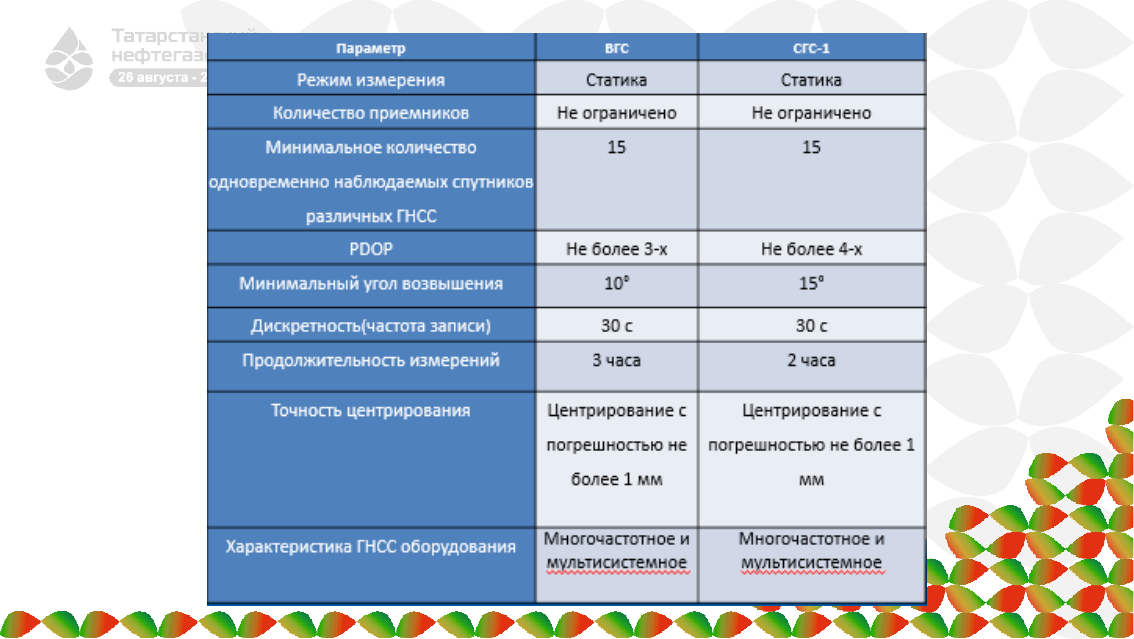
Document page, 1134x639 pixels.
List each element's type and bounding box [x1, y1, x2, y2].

text_box [0, 611, 119, 639]
text_box [45, 25, 94, 91]
picture [109, 28, 927, 606]
text_box [118, 0, 1134, 639]
